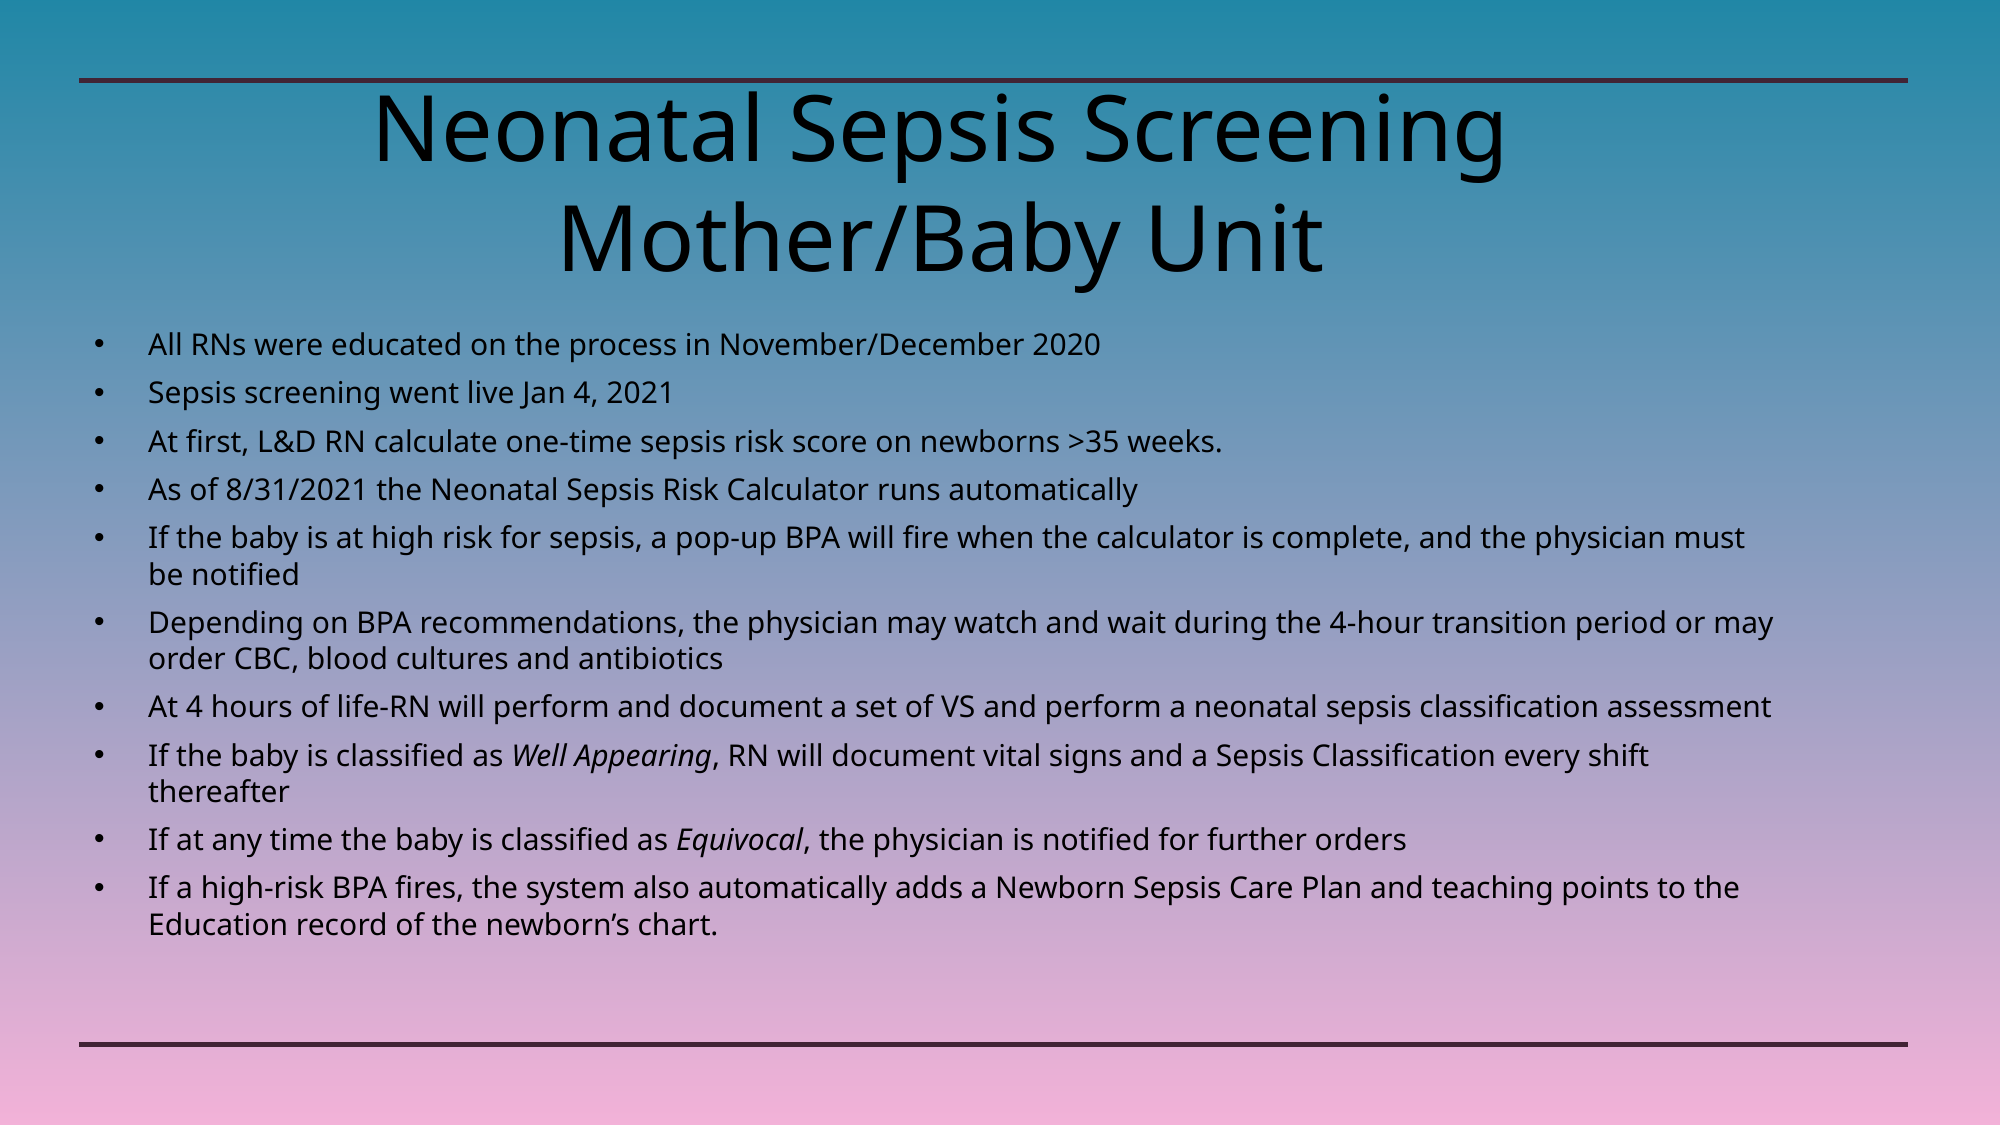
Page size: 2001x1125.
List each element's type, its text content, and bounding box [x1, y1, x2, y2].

title Neonatal Sepsis Screening Mother/Baby Unit [79, 76, 1803, 298]
subtitle All RNs were educated on the process in November/December 2020 Sepsis screening went live Jan 4, 2021 At first, L&D RN calculate one-time sepsis risk score on newborns >35 weeks. As of 8/31/2021 the Neonatal Sepsis Risk Calculator runs automatically If the baby is at high risk for sepsis, a pop-up BPA will fire when the calculator is complete, and the physician must be notified Depending on BPA recommendations, the physician may watch and wait during the 4-hour transition period or may order CBC, blood cultures and antibiotics At 4 hours of life-RN will perform and document a set of VS and perform a neonatal sepsis classification assessment If the baby is classified as Well Appearing, RN will document vital signs and a Sepsis Classification every shift thereafter If at any time the baby is classified as Equivocal, the physician is notified for further orders If a high-risk BPA fires, the system also automatically adds a Newborn Sepsis Care Plan and teaching points to the Education record of the newborn’s chart. [79, 317, 1803, 965]
